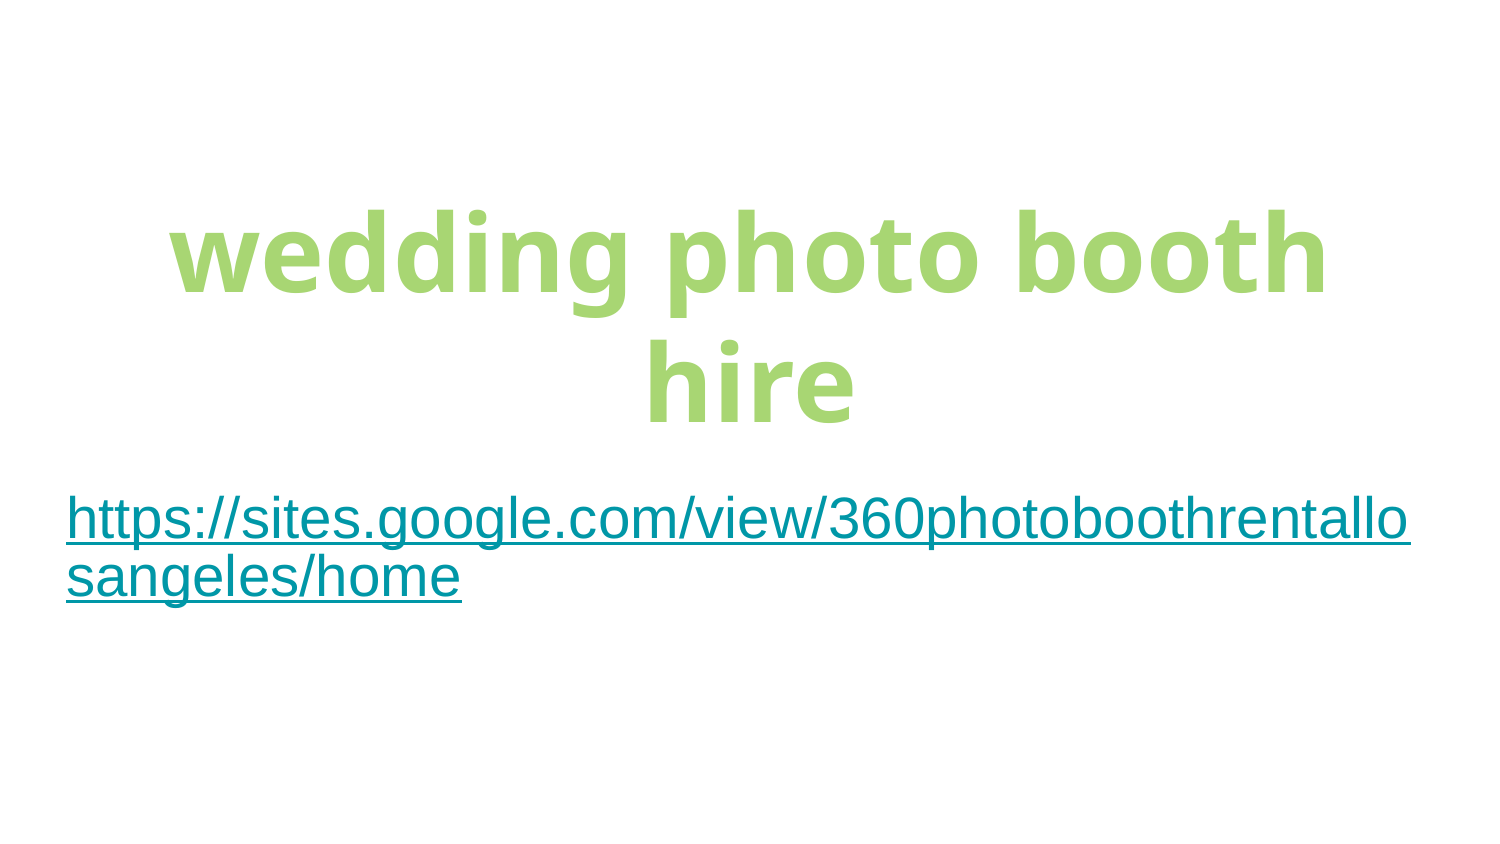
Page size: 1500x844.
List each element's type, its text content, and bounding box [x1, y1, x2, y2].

title wedding photo booth hire [51, 122, 1449, 459]
subtitle https://sites.google.com/view/360photoboothrentallosangeles/home [51, 464, 1449, 595]
